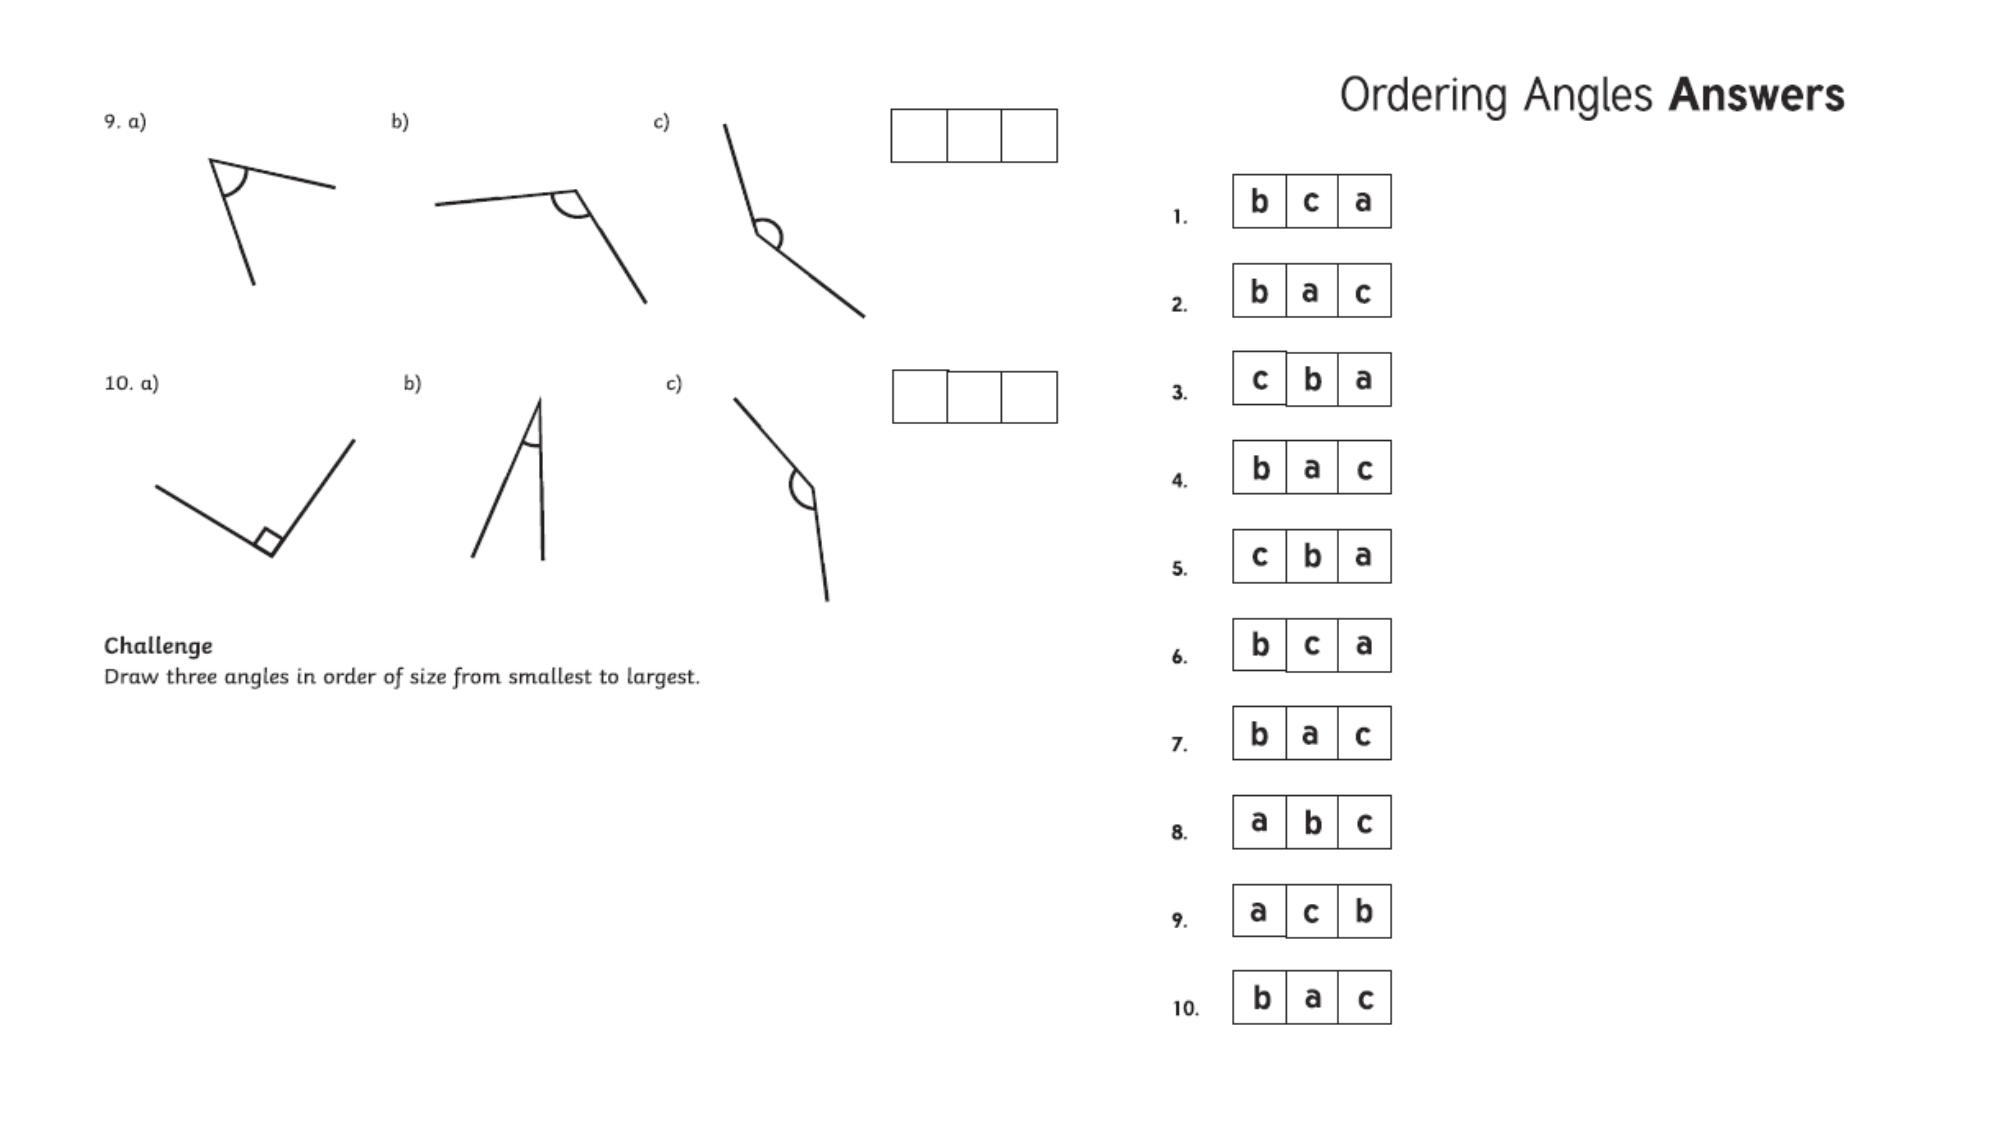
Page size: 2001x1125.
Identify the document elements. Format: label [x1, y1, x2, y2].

picture [67, 70, 1078, 761]
picture [1131, 24, 1938, 1050]
